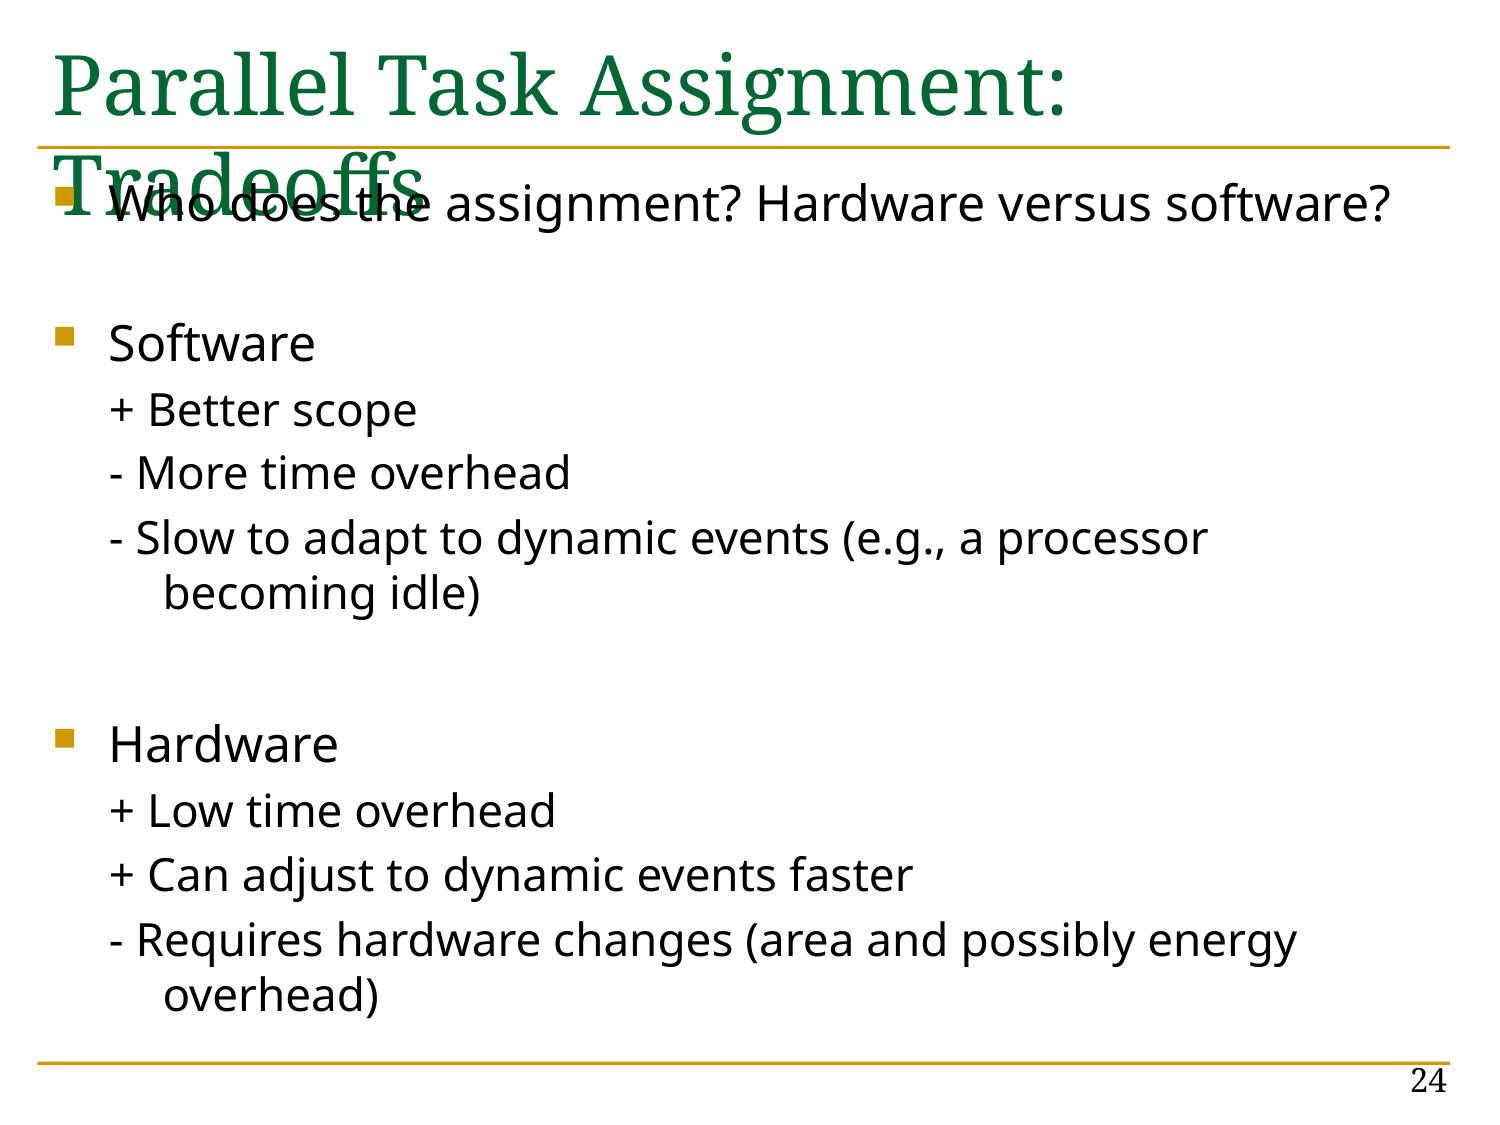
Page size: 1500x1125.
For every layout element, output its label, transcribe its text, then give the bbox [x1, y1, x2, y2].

list Who does the assignment? Hardware versus software? Software + Better scope - More time overhead - Slow to adapt to dynamic events (e.g., a processor becoming idle) Hardware + Low time overhead + Can adjust to dynamic events faster - Requires hardware changes (area and possibly energy overhead) [37, 163, 1450, 1016]
title Parallel Task Assignment: Tradeoffs [37, 24, 1450, 163]
slide_number 24 [1111, 1036, 1462, 1112]
